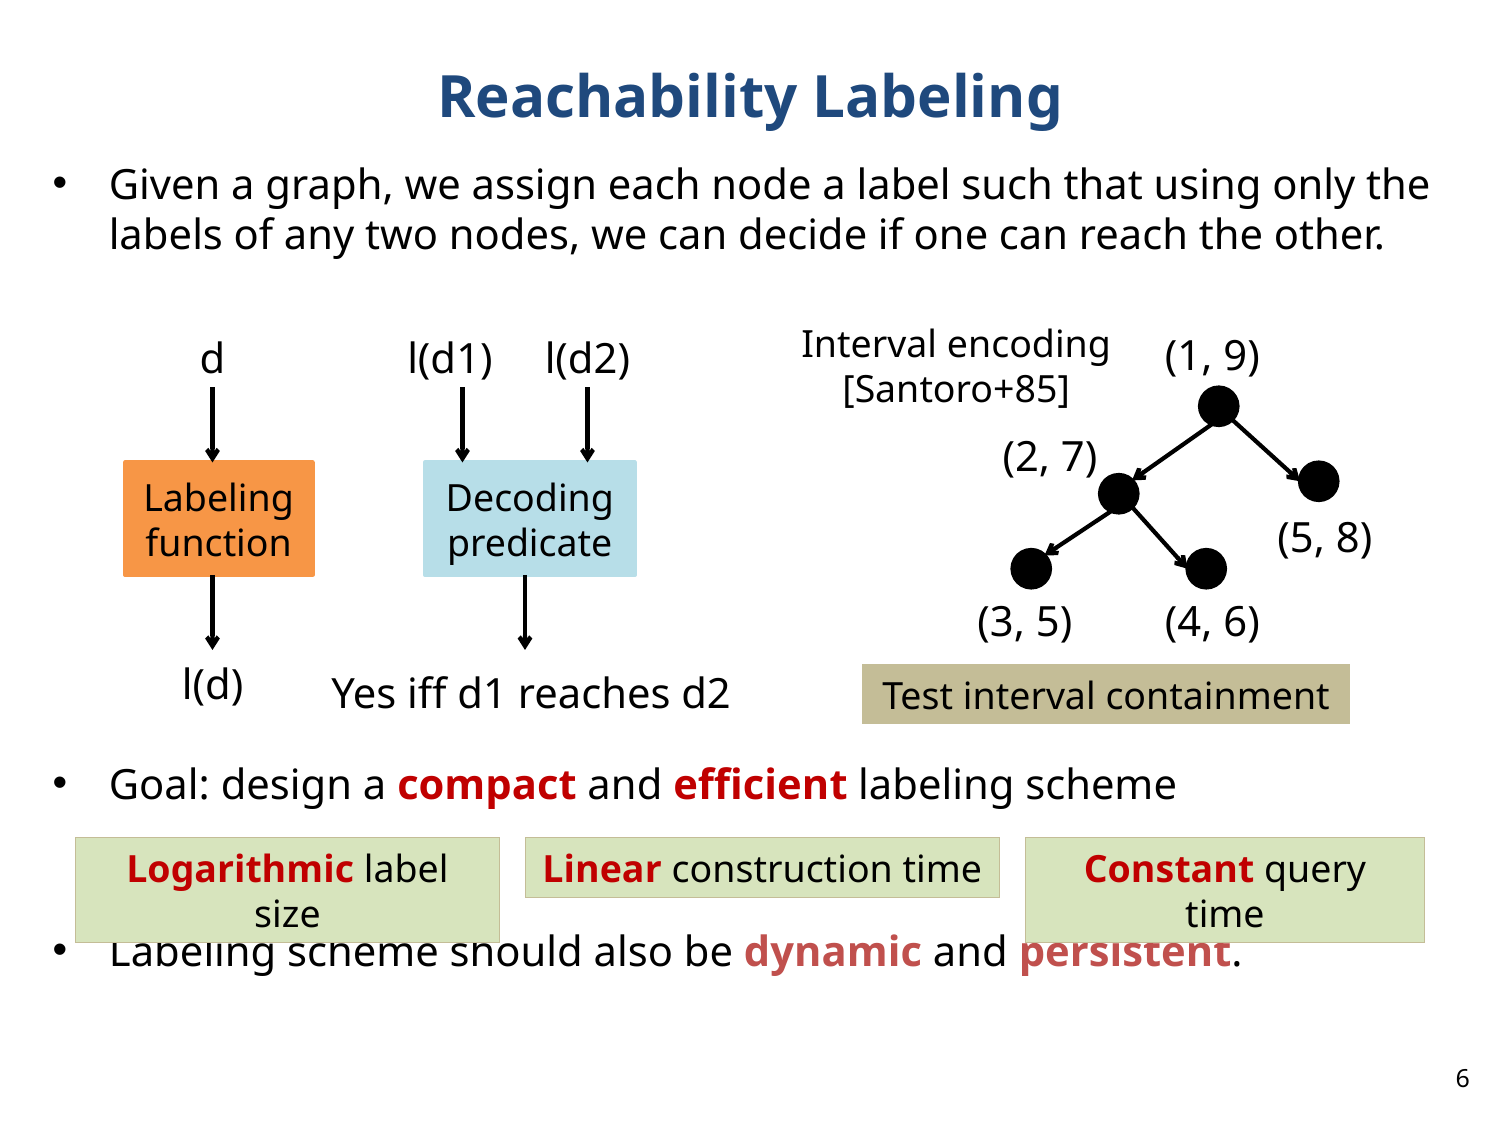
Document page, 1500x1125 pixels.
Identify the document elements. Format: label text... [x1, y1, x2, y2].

text_box Constant query time [1025, 837, 1425, 943]
list Given a graph, we assign each node a label such that using only the labels of any two nodes, we can decide if one can reach the other. Goal: design a compact and efficient labeling scheme Labeling scheme should also be dynamic and persistent. [37, 149, 1463, 1051]
text_box Linear construction time [525, 837, 1000, 898]
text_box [124, 324, 763, 726]
text_box Logarithmic label size [75, 837, 500, 943]
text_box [774, 312, 1401, 726]
title Reachability Labeling [37, 37, 1463, 149]
slide_number 6 [1417, 1050, 1485, 1110]
